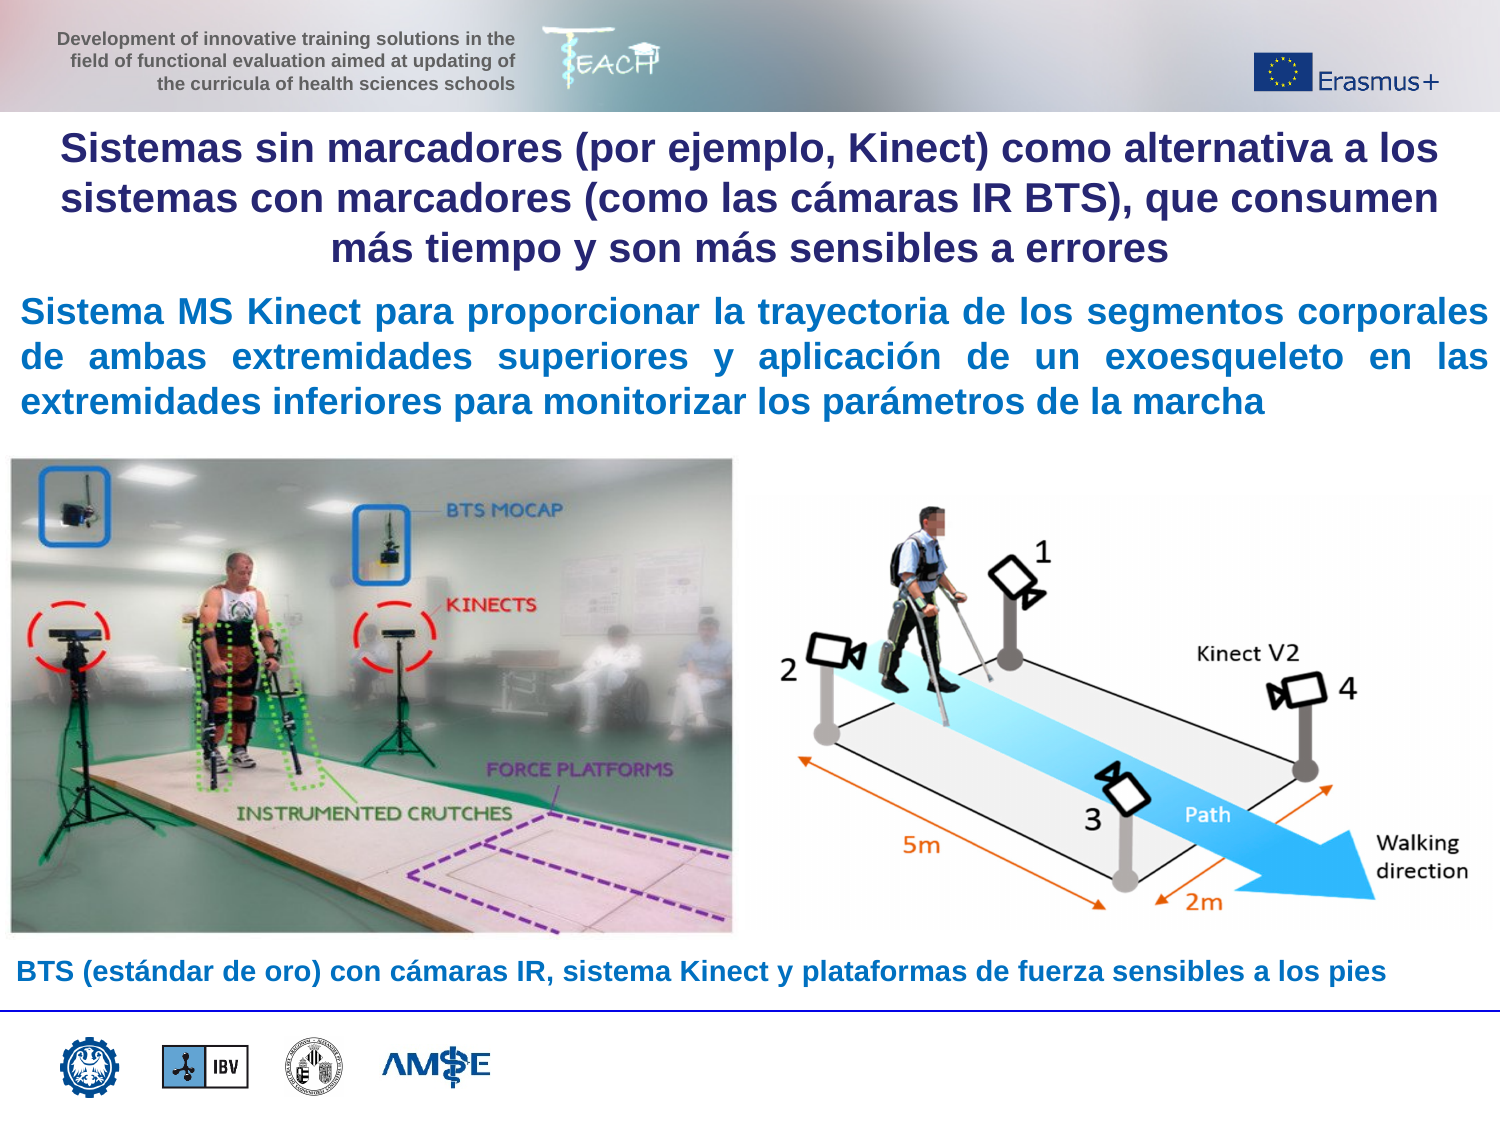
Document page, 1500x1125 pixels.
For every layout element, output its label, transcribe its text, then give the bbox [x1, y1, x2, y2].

picture [161, 1044, 249, 1089]
text_box Sistemas sin marcadores (por ejemplo, Kinect) como alternativa a los sistemas con marcadores (como las cámaras IR BTS), que consumen más tiempo y son más sensibles a errores [0, 113, 1500, 279]
picture [5, 455, 739, 941]
picture [284, 1036, 344, 1097]
text_box BTS (estándar de oro) con cámaras IR, sistema Kinect y plataformas de fuerza sensibles a los pies [1, 945, 1491, 996]
text_box Sistema MS Kinect para proporcionar la trayectoria de los segmentos corporales de ambas extremidades superiores y aplicación de un exoesqueleto en las extremidades inferiores para monitorizar los parámetros de la marcha [5, 280, 1500, 430]
picture [53, 1035, 126, 1099]
picture [744, 495, 1493, 930]
picture [0, 1, 1500, 112]
picture [379, 1044, 491, 1089]
